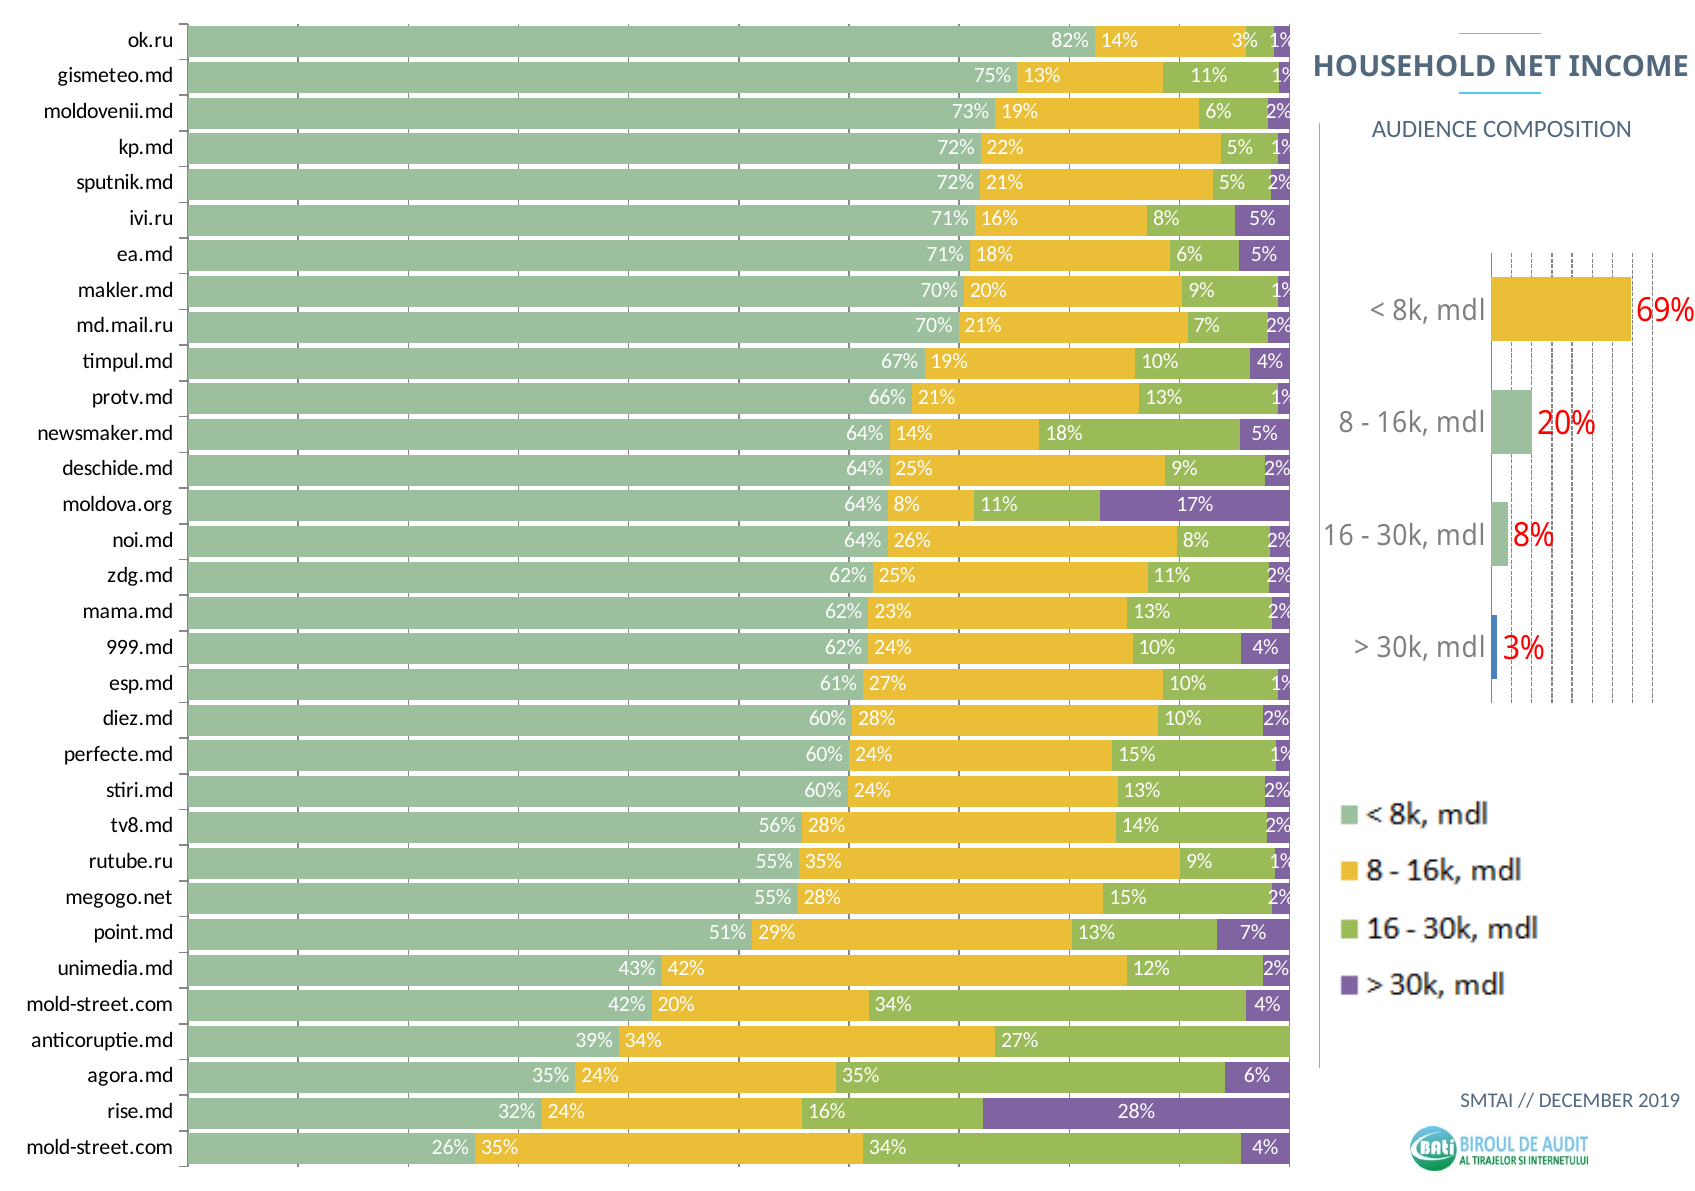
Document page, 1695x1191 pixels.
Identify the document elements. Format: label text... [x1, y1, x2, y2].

chart [0, 0, 1695, 1191]
text_box SMTAI // DECEMBER 2019 [1445, 1079, 1695, 1120]
picture [1325, 780, 1548, 1018]
text_box AUDIENCE COMPOSITION [1356, 104, 1648, 150]
picture [1410, 1126, 1589, 1171]
text_box HOUSEHOLD NET INCOME [1321, 39, 1695, 90]
